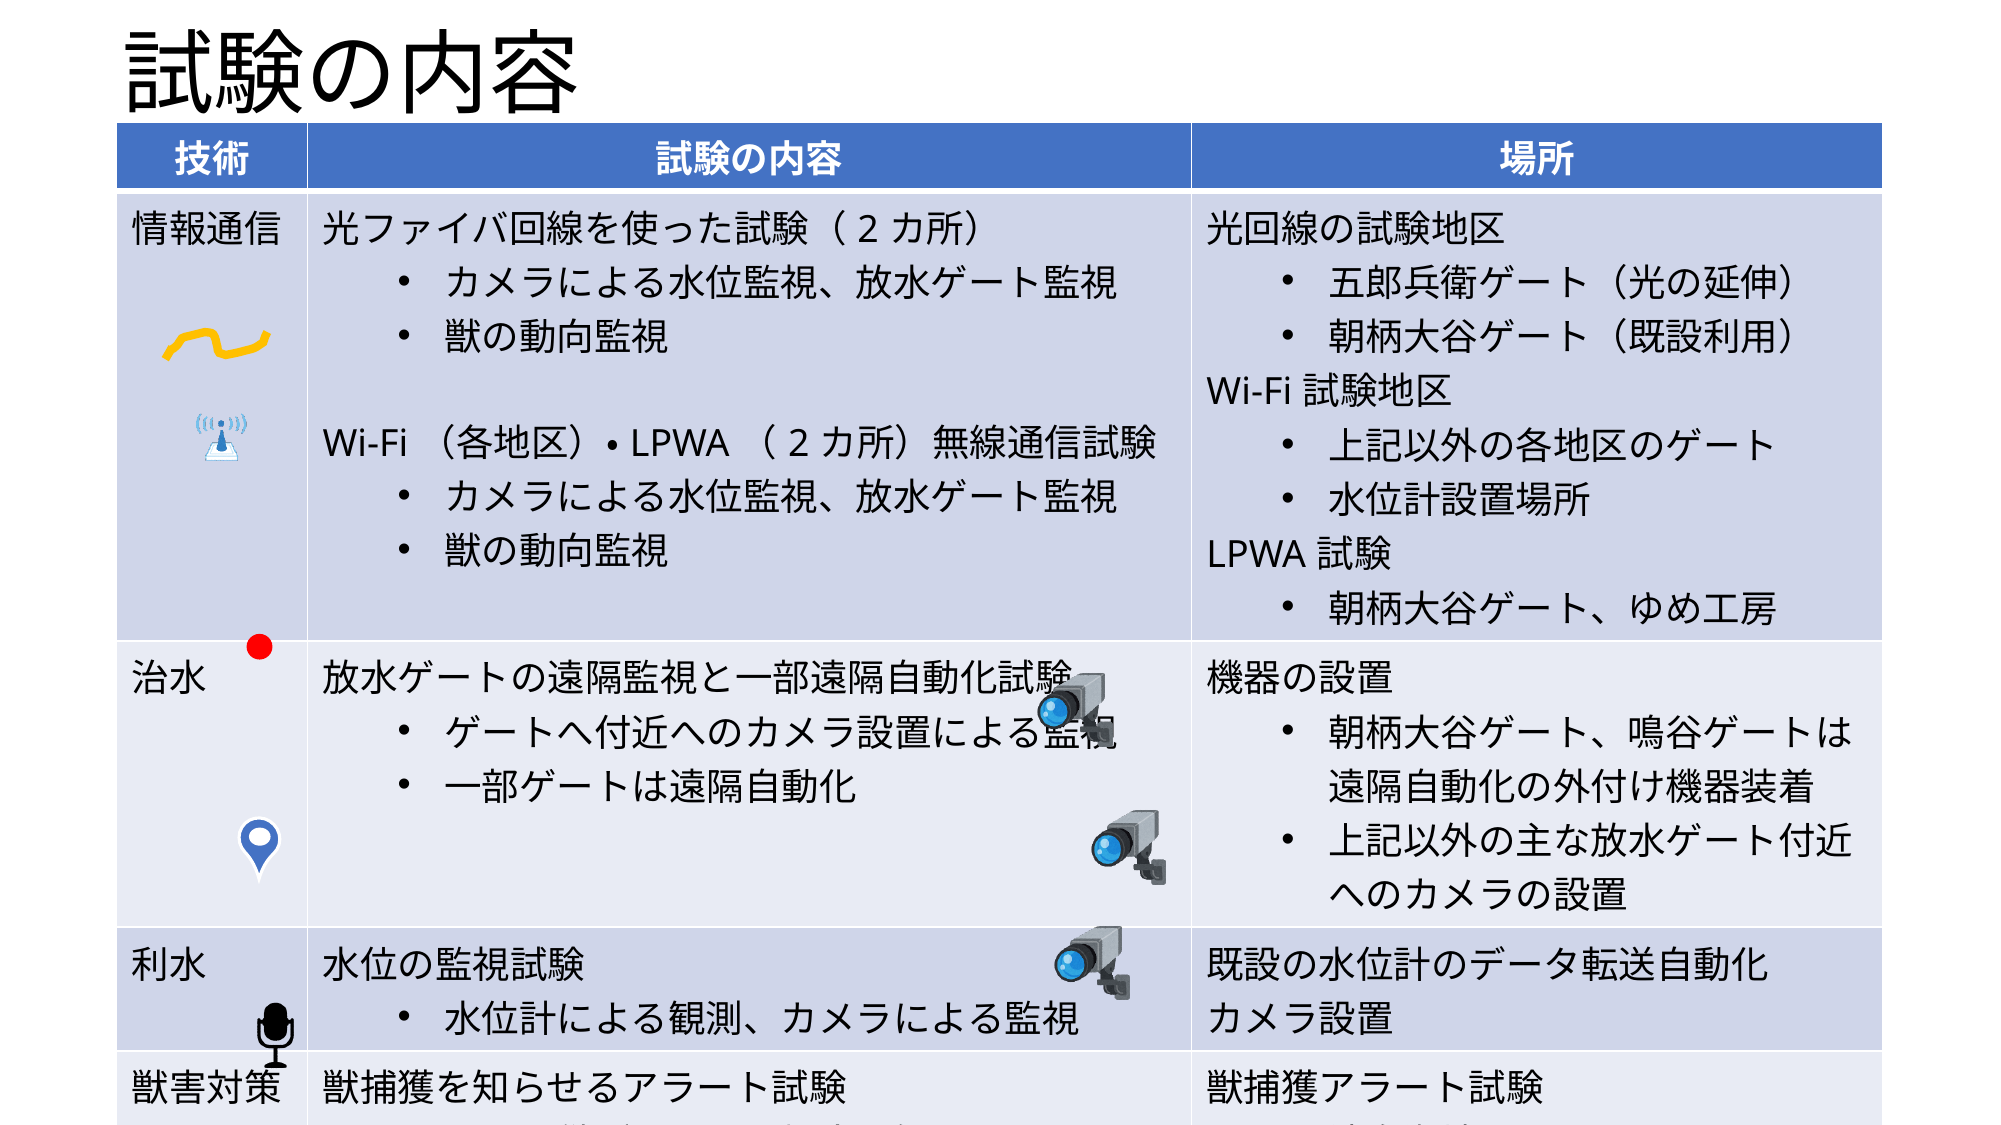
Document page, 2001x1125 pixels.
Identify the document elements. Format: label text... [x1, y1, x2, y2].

table_cell 機器の設置 朝柄大谷ゲート、鳴谷ゲートは遠隔自動化の外付け機器装着 上記以外の主な放水ゲート付近へのカメラの設置 [1192, 642, 1882, 926]
table_cell 既設の水位計のデータ転送自動化 カメラ設置 [1192, 928, 1882, 1050]
table_header 場所 [1192, 123, 1882, 188]
table_cell 利水 [117, 928, 307, 1050]
table_header 試験の内容 [308, 123, 1191, 188]
table_cell 光回線の試験地区 五郎兵衛ゲート（光の延伸） 朝柄大谷ゲート（既設利用） Wi-Fi試験地区 上記以外の各地区のゲート 水位計設置場所 LPWA試験 朝柄大谷ゲート、ゆめ工房 [1192, 194, 1882, 640]
text_box [163, 330, 269, 360]
table_cell 獣害対策 [117, 1052, 307, 1125]
picture [247, 1000, 304, 1071]
table_cell 放水ゲートの遠隔監視と一部遠隔自動化試験 ゲートへ付近へのカメラ設置による監視 一部ゲートは遠隔自動化 [308, 642, 1191, 926]
title 試験の内容 [107, 2, 1833, 151]
table_cell 水位の監視試験 水位計による観測、カメラによる監視 [308, 928, 1191, 1050]
text_box [246, 633, 273, 660]
picture [1035, 665, 1115, 749]
picture [1052, 918, 1132, 1002]
table_header 技術 [117, 123, 307, 188]
table_cell 光ファイバ回線を使った試験（2カ所） カメラによる水位監視、放水ゲート監視 獣の動向監視 Wi-Fi（各地区）・LPWA（2カ所）無線通信試験 カメラによる水位監視、放水ゲート監視 獣の動向監視 [308, 194, 1191, 640]
table_cell 情報通信 [117, 194, 307, 640]
table_cell 獣捕獲を知らせるアラート試験 ワナに獣がかかった場合に知らせる 雄シカの鳴き声で動向を把握する試験 繁殖期鳴き声をキャッチし行動範囲特定 [308, 1052, 1191, 1125]
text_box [239, 817, 280, 859]
picture [1089, 802, 1168, 887]
table_cell 治水 [117, 642, 307, 926]
table_cell 獣捕獲アラート試験 波多瀬地区 マイクロフォン試験 受益地区内の数カ所で実施 [1192, 1052, 1882, 1125]
picture [193, 408, 250, 465]
